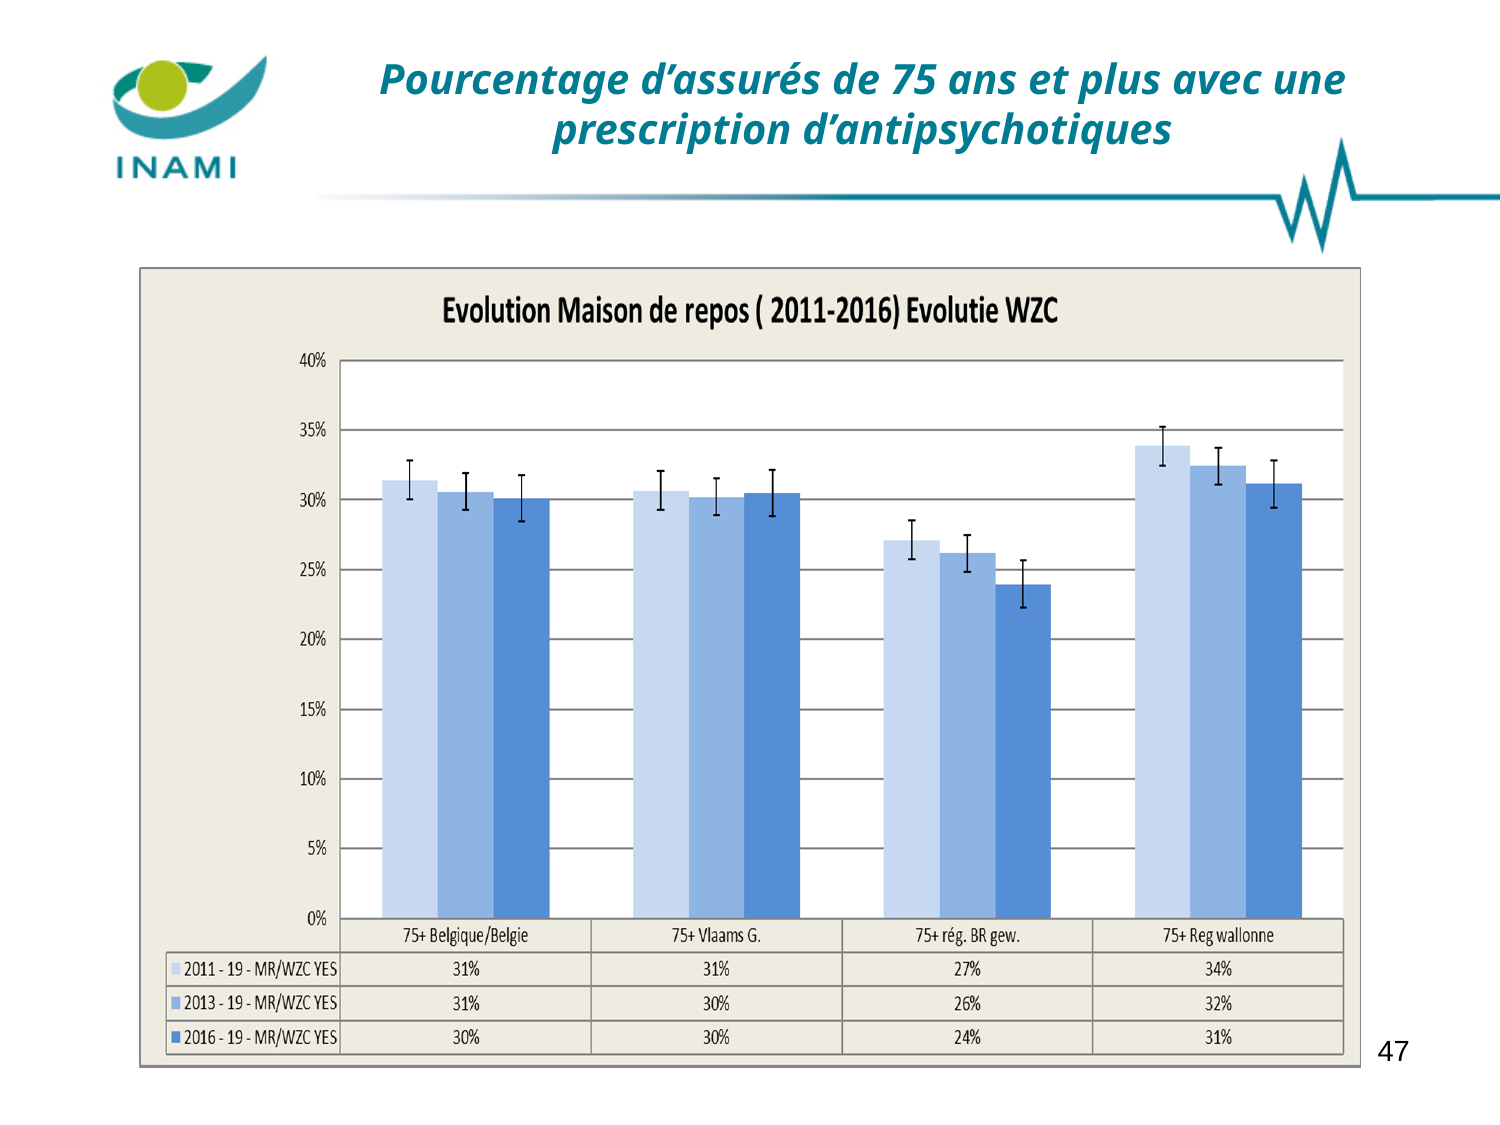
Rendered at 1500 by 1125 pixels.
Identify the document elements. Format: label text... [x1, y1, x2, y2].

slide_number 47 [1074, 1024, 1425, 1103]
text_box Pourcentage d’assurés de 75 ans et plus avec une prescription d’antipsychotiques [301, 45, 1425, 173]
picture [53, 6, 1500, 255]
picture [139, 266, 1361, 1068]
